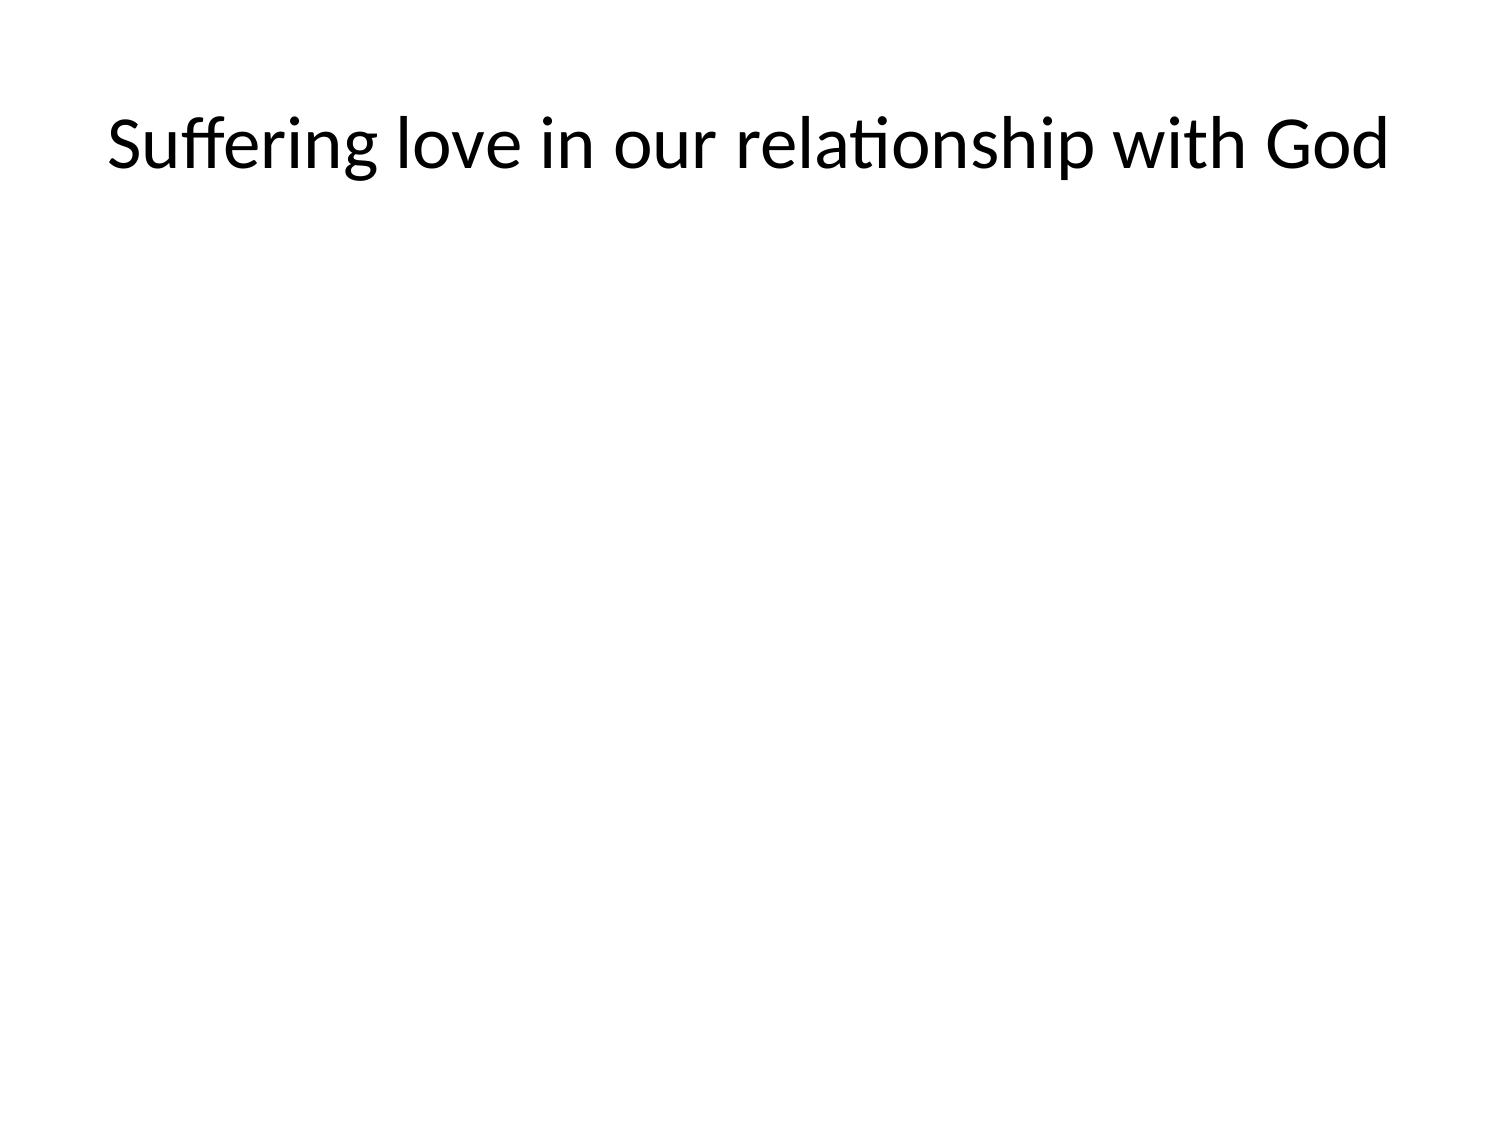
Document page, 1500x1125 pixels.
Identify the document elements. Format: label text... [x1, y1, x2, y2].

title Suffering love in our relationship with God [75, 45, 1425, 233]
